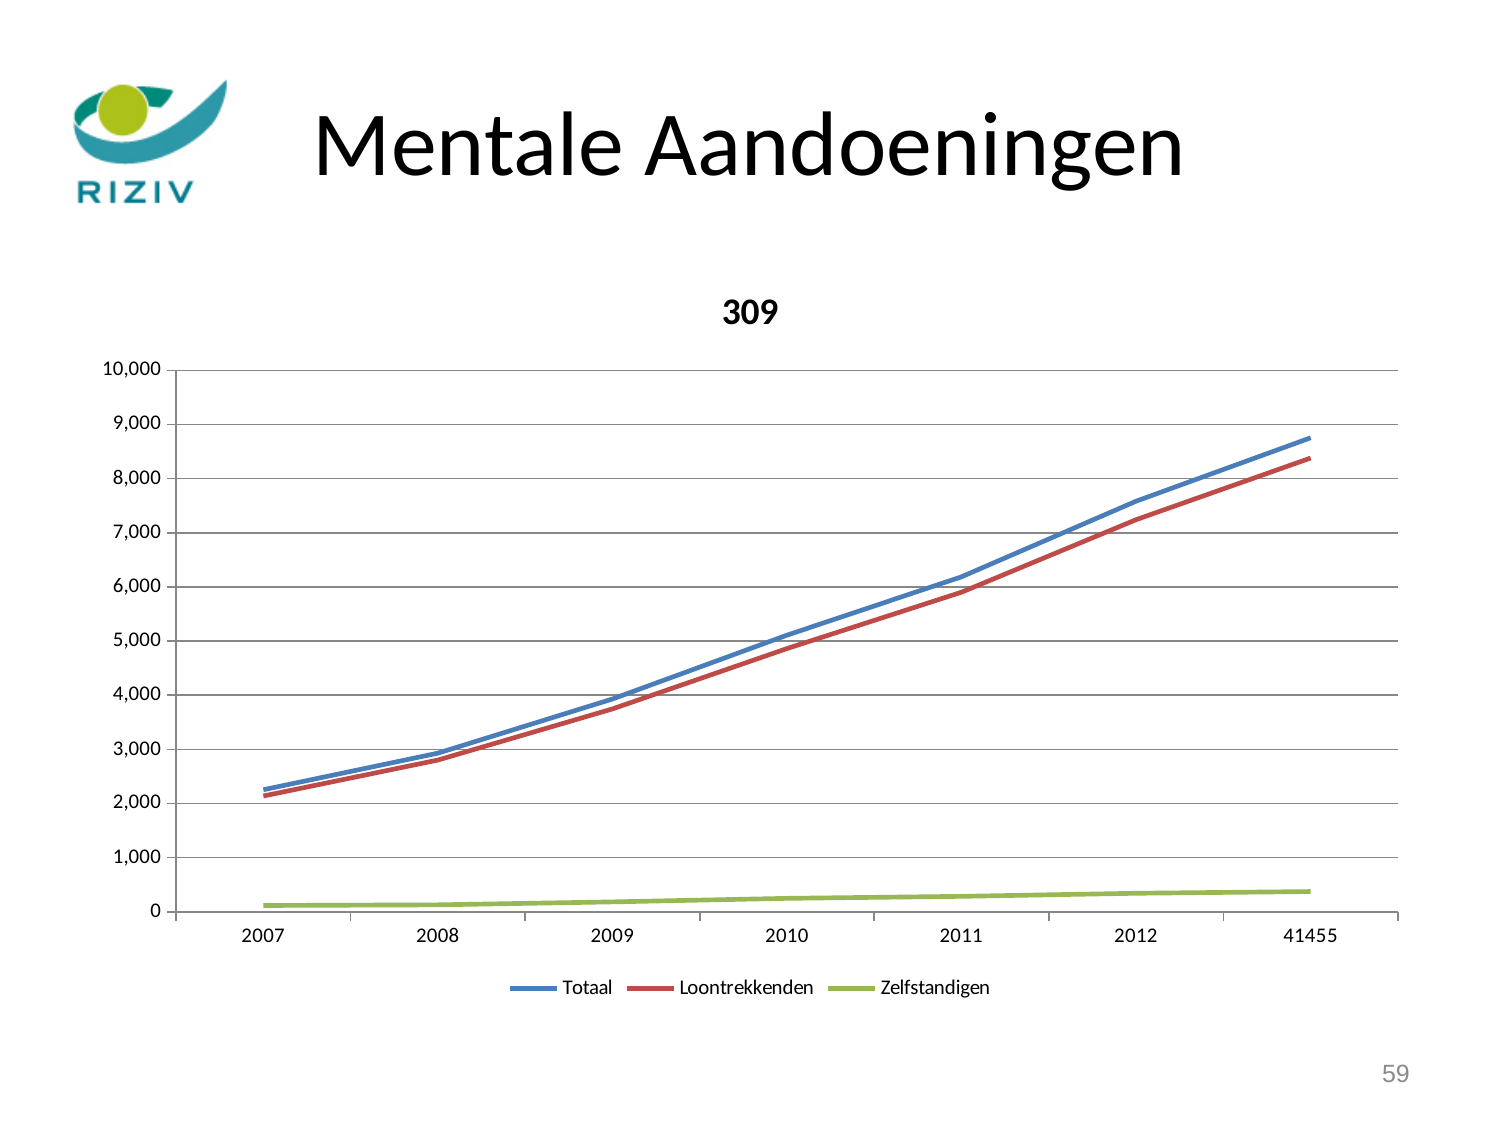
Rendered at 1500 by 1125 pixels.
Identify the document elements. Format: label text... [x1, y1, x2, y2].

title Mentale Aandoeningen [280, 45, 1425, 233]
picture [25, 30, 275, 252]
chart [74, 262, 1426, 1006]
slide_number 59 [1074, 1042, 1425, 1103]
